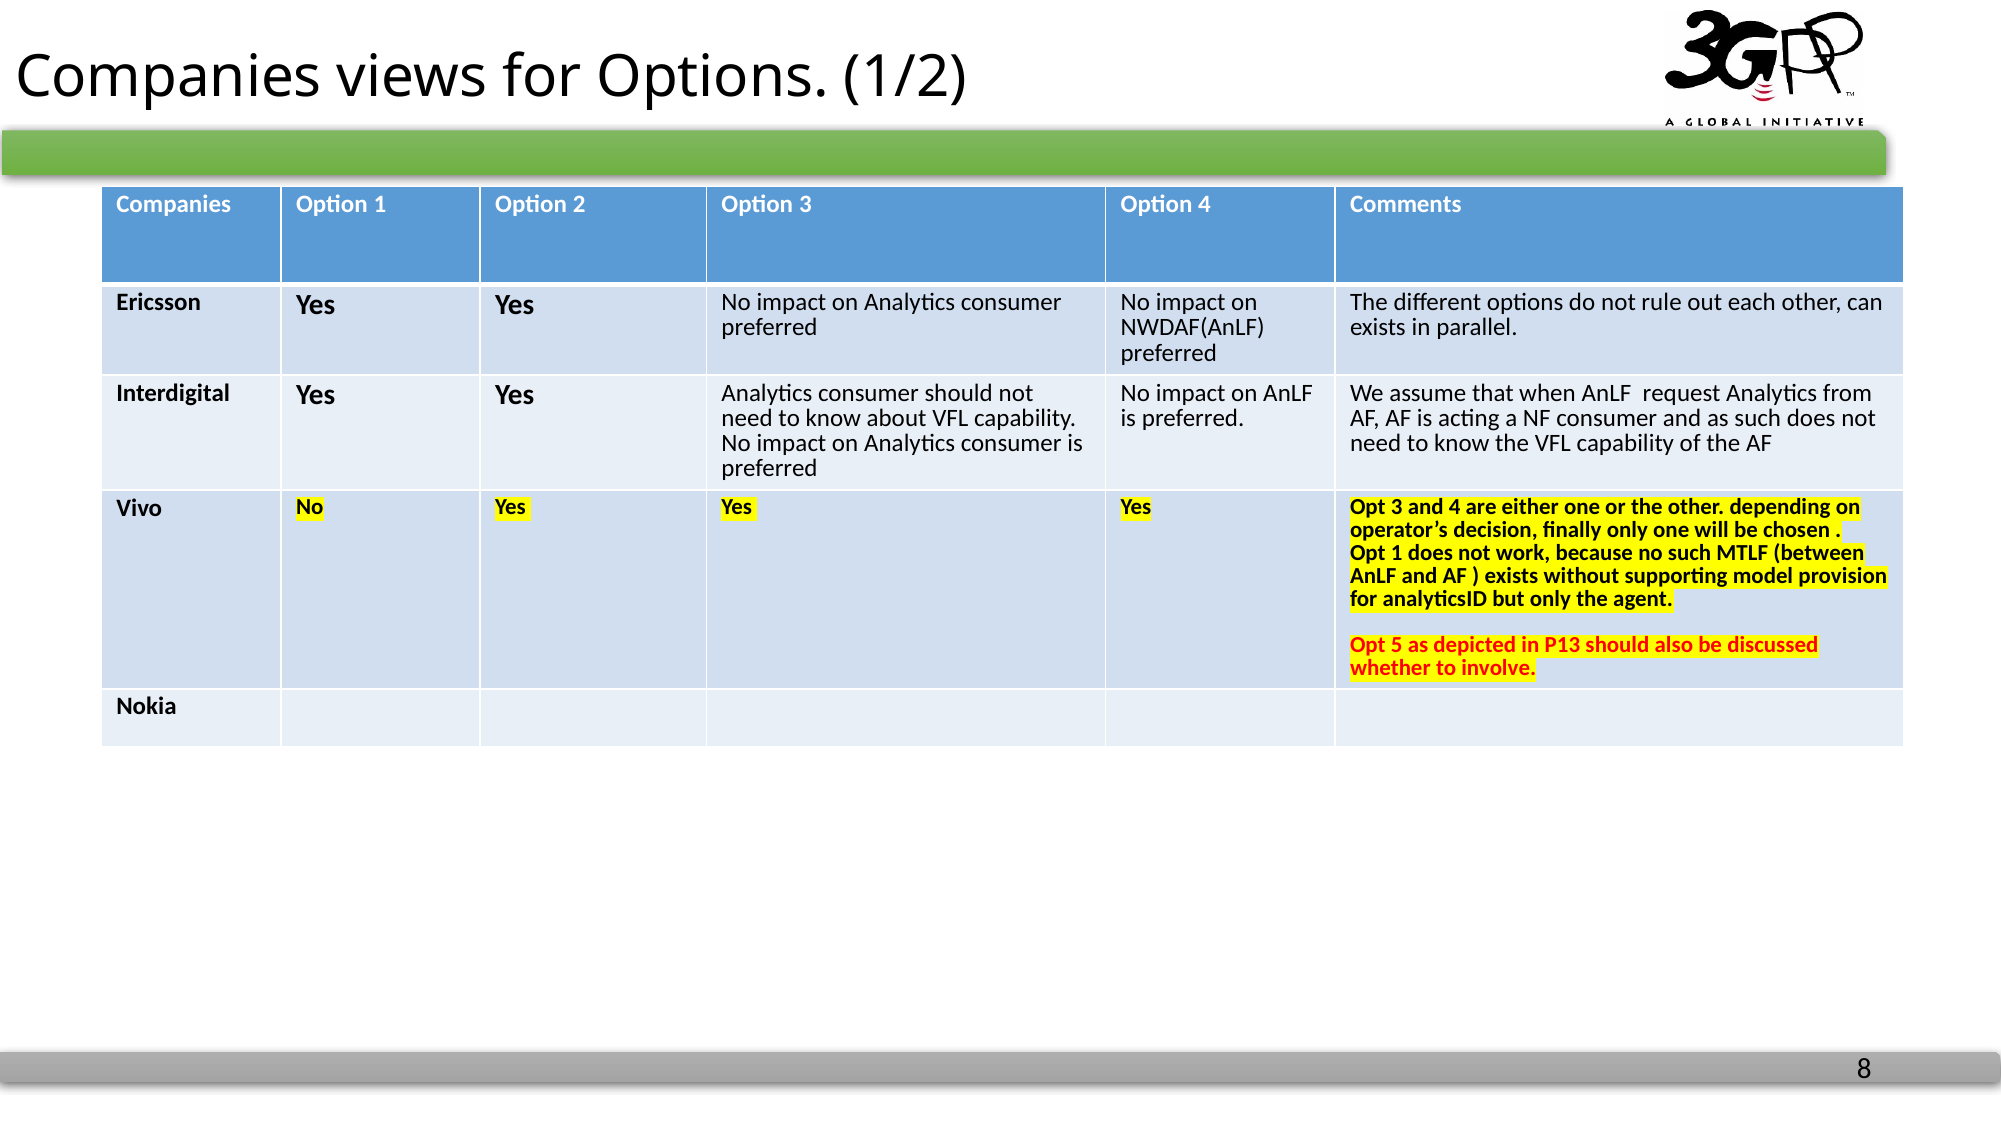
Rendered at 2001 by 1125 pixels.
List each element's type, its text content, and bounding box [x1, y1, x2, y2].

table_header Option 4 [1106, 187, 1334, 282]
table_cell No impact on NWDAF(AnLF) preferred [1106, 287, 1334, 374]
table_cell Yes [707, 491, 1105, 688]
title Companies views for Options. (1/2) [0, 0, 1725, 187]
table_cell No impact on AnLF is preferred. [1106, 376, 1334, 489]
table_cell Yes [481, 287, 706, 374]
table_cell [1106, 690, 1334, 746]
table_header Option 2 [481, 187, 706, 282]
table_cell [707, 690, 1105, 746]
table_header Companies [102, 187, 280, 282]
table_cell Vivo [102, 491, 280, 688]
table_cell We assume that when AnLF request Analytics from AF, AF is acting a NF consumer and as such does not need to know the VFL capability of the AF [1336, 376, 1903, 489]
table_cell [481, 690, 706, 746]
table_cell Yes [1106, 491, 1334, 688]
picture [1725, 10, 1863, 126]
table_cell [282, 690, 479, 746]
table_cell Nokia [102, 690, 280, 746]
table_header Comments [1336, 187, 1903, 282]
table_cell [1336, 690, 1903, 746]
table_cell Opt 3 and 4 are either one or the other. depending on operator’s decision, finally only one will be chosen . Opt 1 does not work, because no such MTLF (between AnLF and AF ) exists without supporting model provision for analyticsID but only the agent. Opt 5 as depicted in P13 should also be discussed whether to involve. [1336, 491, 1903, 688]
table_cell Analytics consumer should not need to know about VFL capability. No impact on Analytics consumer is preferred [707, 376, 1105, 489]
table_cell No [282, 491, 479, 688]
table_cell Yes [282, 376, 479, 489]
table_cell The different options do not rule out each other, can exists in parallel. [1336, 287, 1903, 374]
table_cell Interdigital [102, 376, 280, 489]
table_cell Yes [481, 376, 706, 489]
table_cell Yes [282, 287, 479, 374]
table_cell Yes [481, 491, 706, 688]
table_cell No impact on Analytics consumer preferred [707, 287, 1105, 374]
table_header Option 3 [707, 187, 1105, 282]
table_header Option 1 [282, 187, 479, 282]
table_cell Ericsson [102, 287, 280, 374]
